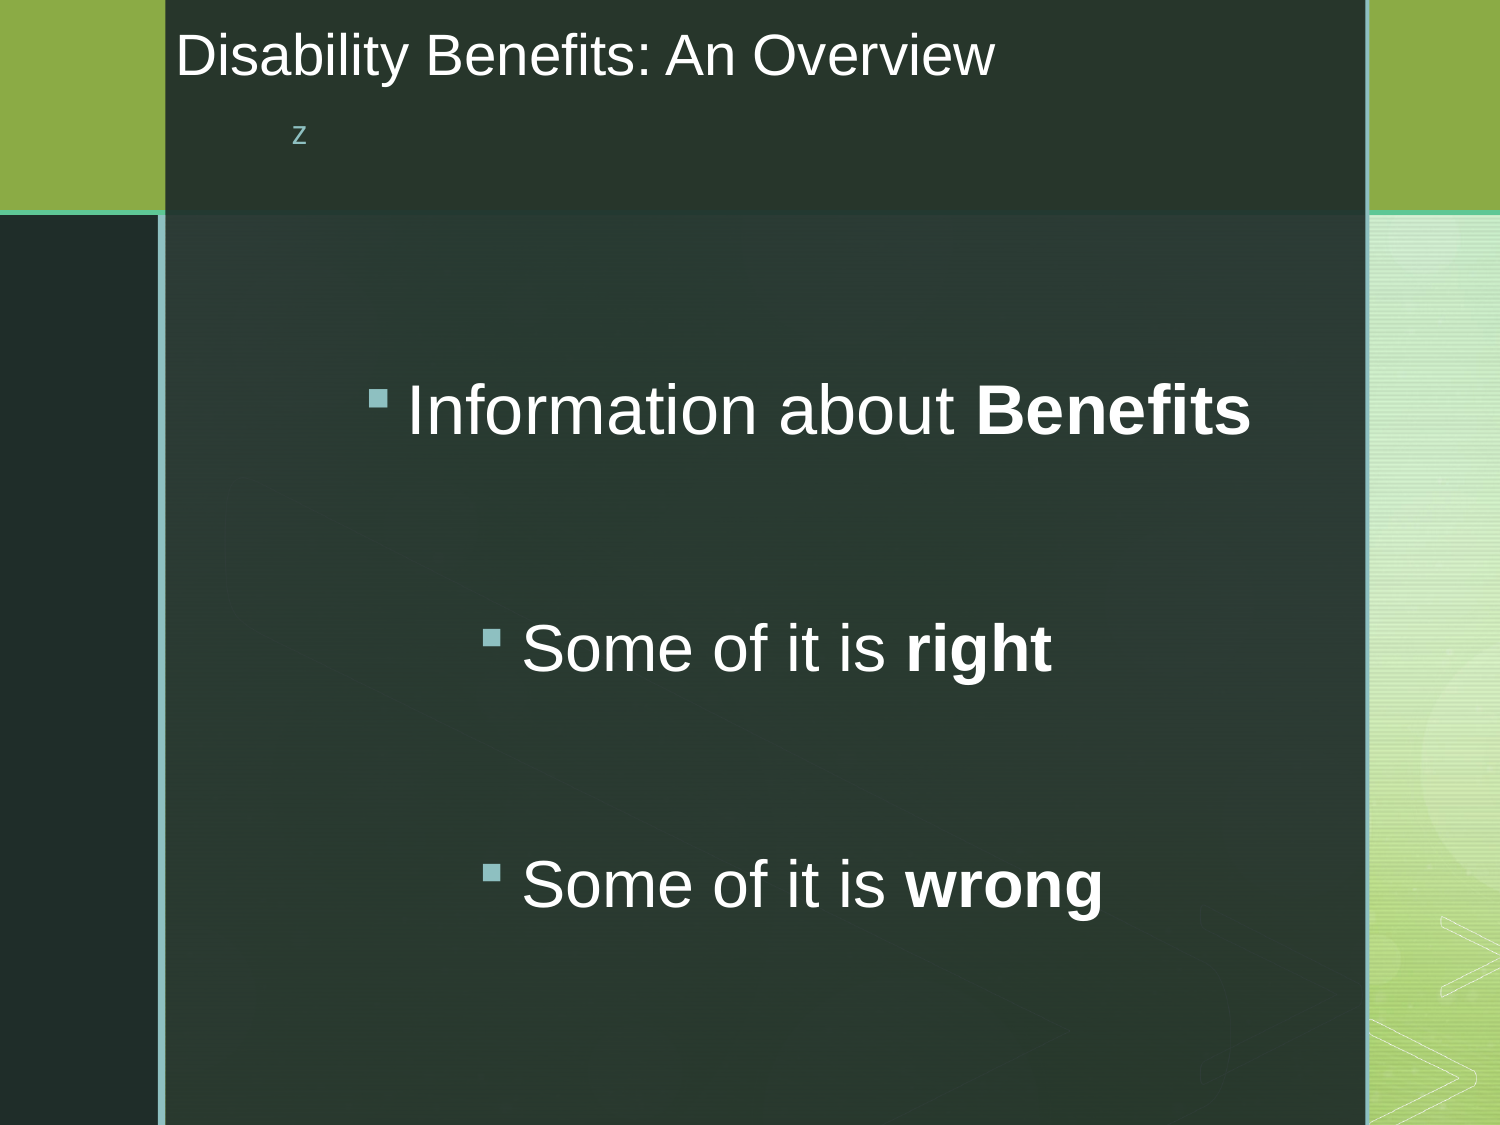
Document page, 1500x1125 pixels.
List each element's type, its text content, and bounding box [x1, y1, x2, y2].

list Information about Benefits Some of it is right Some of it is wrong [348, 336, 1286, 993]
picture [1370, 215, 1500, 1125]
title Disability Benefits: An Overview [160, 18, 1363, 107]
